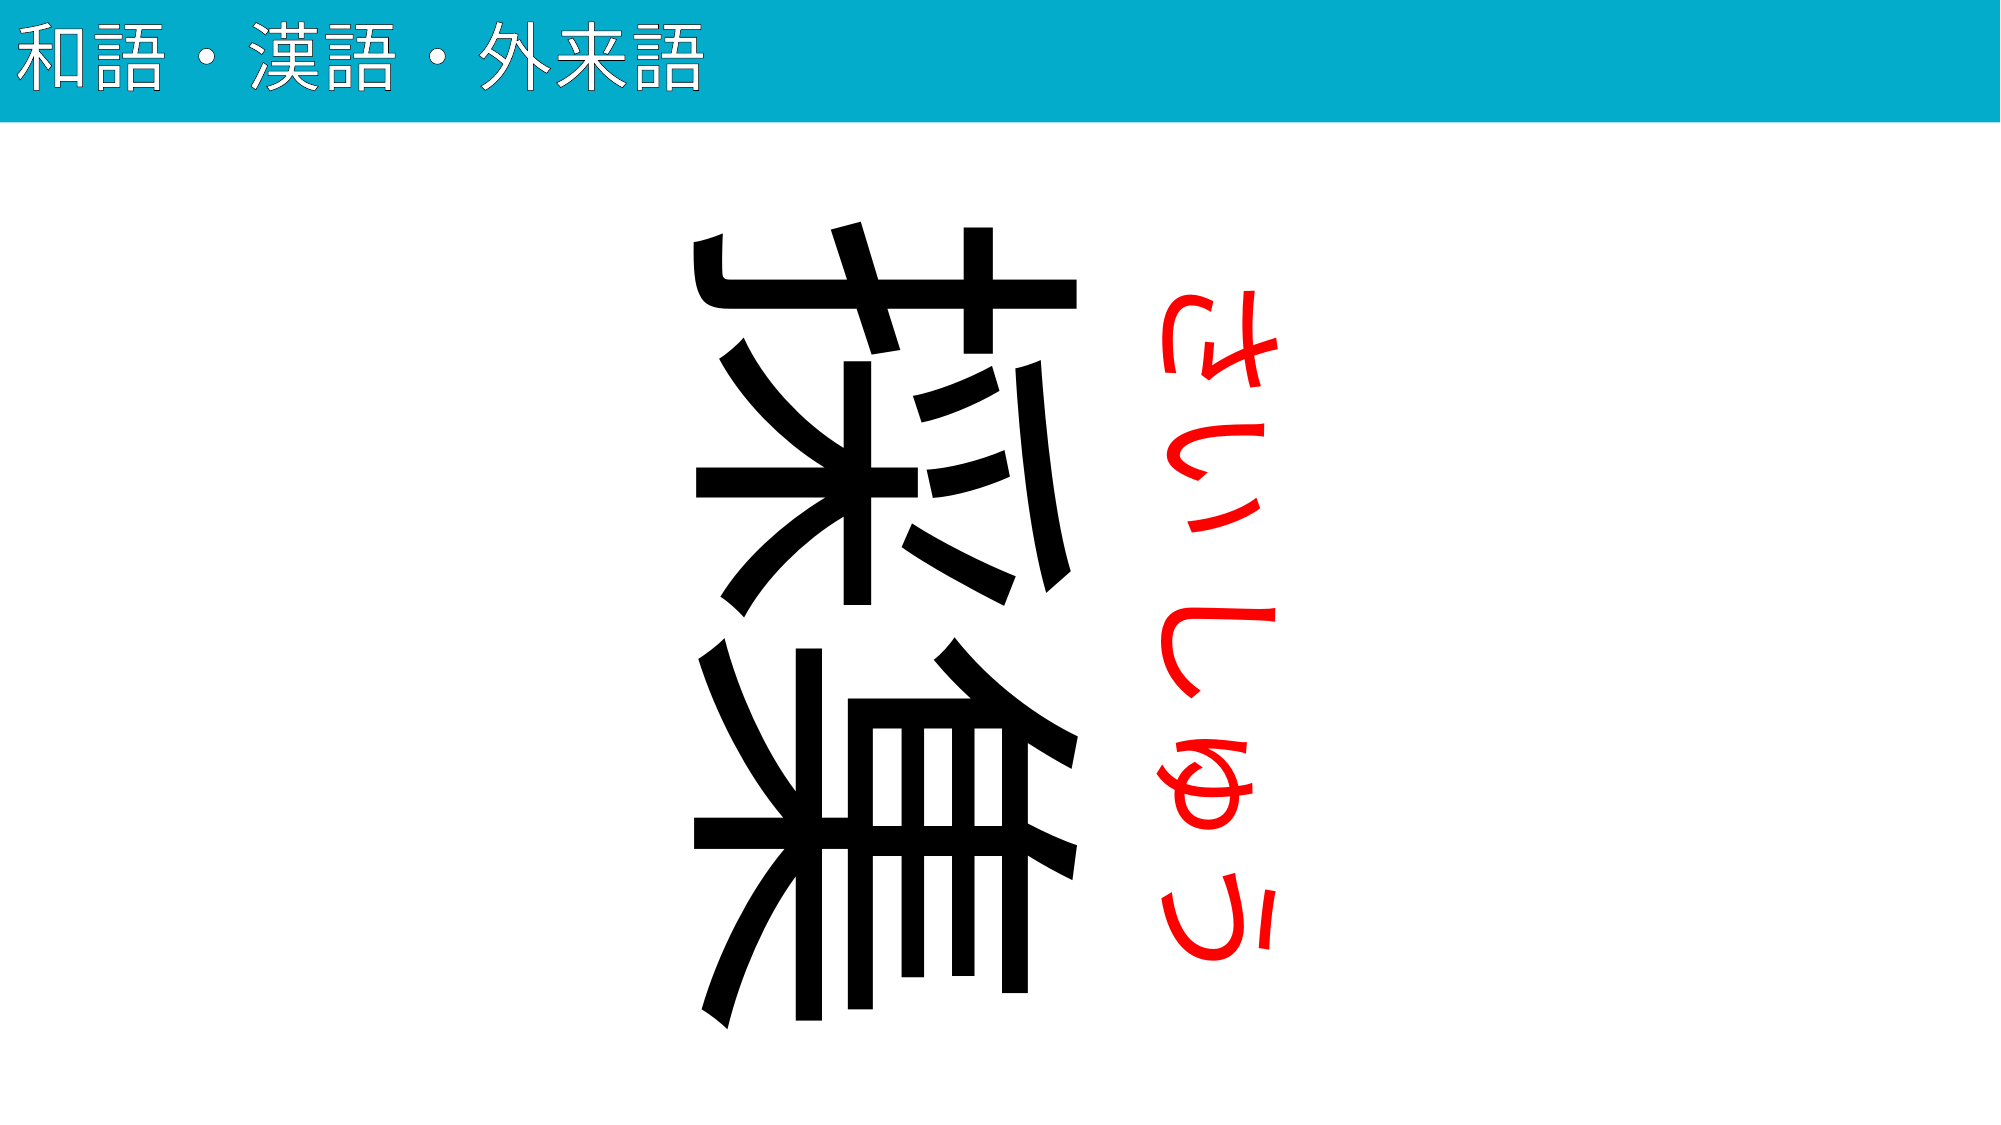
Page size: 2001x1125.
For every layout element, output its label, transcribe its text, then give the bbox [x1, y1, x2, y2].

slide_number 27 [1712, 0, 2000, 123]
text_box 採集 [616, 195, 1152, 1125]
text_box さい しゅう [1152, 254, 1314, 1034]
title 和語・漢語・外来語 [0, 0, 1712, 123]
